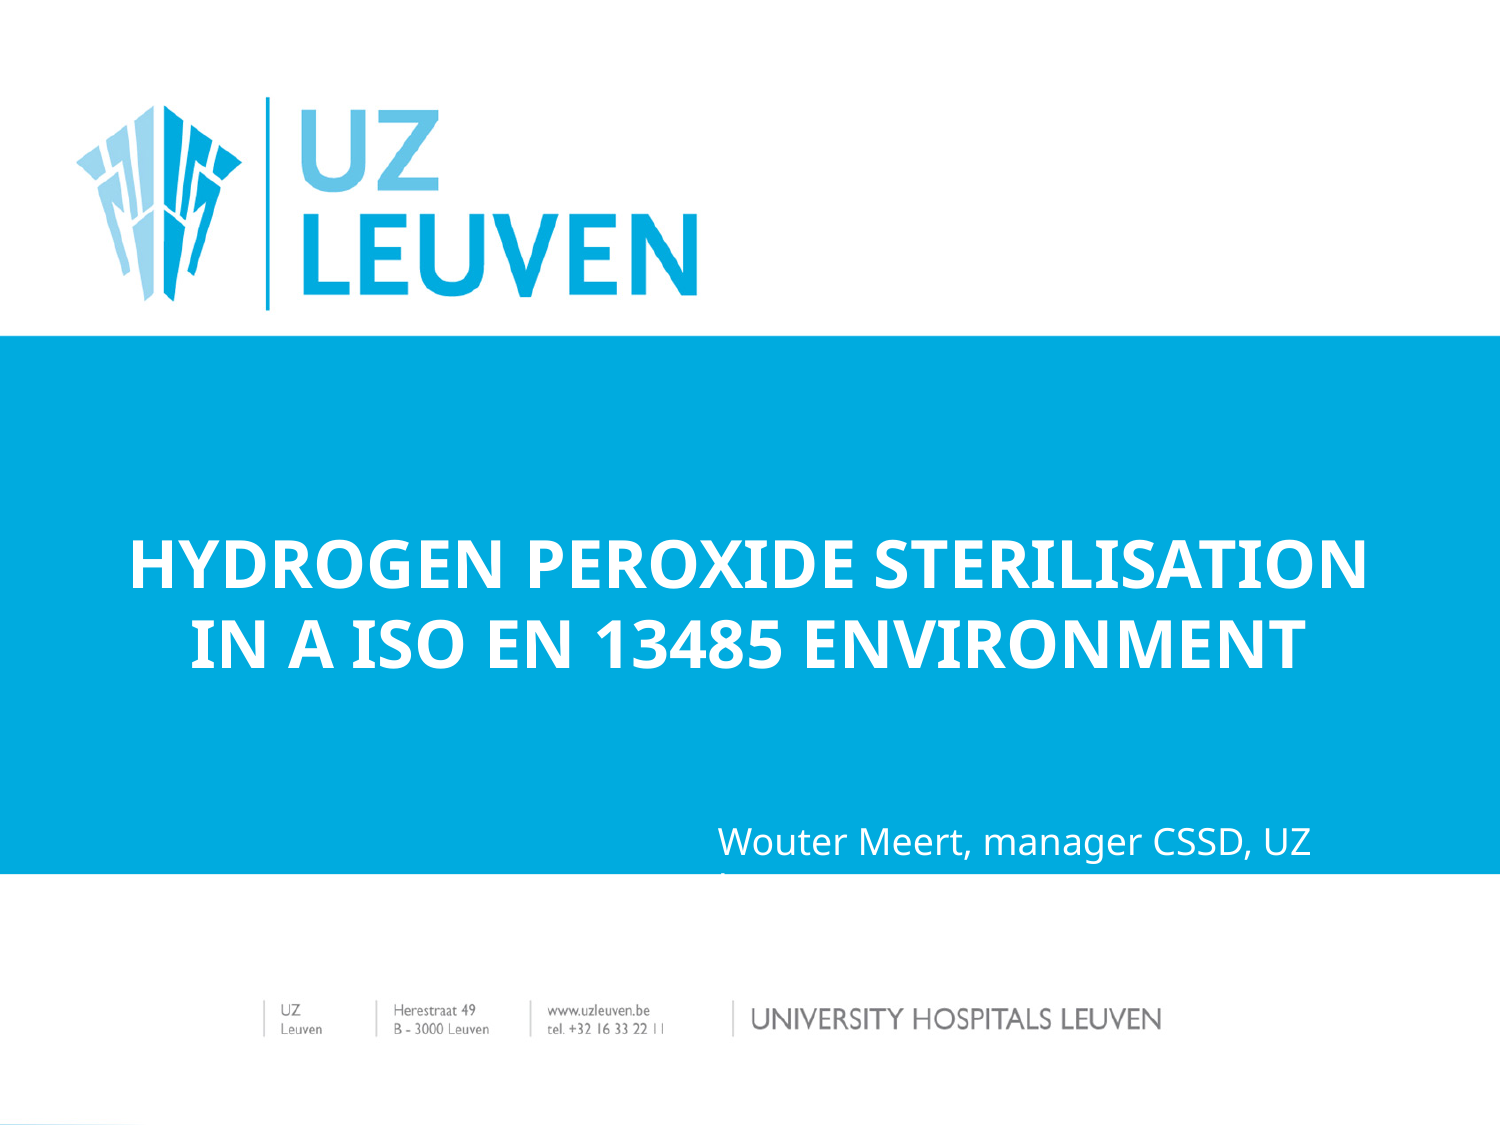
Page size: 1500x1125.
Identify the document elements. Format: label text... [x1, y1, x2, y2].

picture [0, 0, 1500, 336]
picture [0, 875, 1500, 1125]
text_box Wouter Meert, manager CSSD, UZ Leuven [702, 810, 1459, 916]
title HYDROGEN PEROXIDE STERILISATION IN A ISO EN 13485 ENVIRONMENT [111, 479, 1388, 725]
